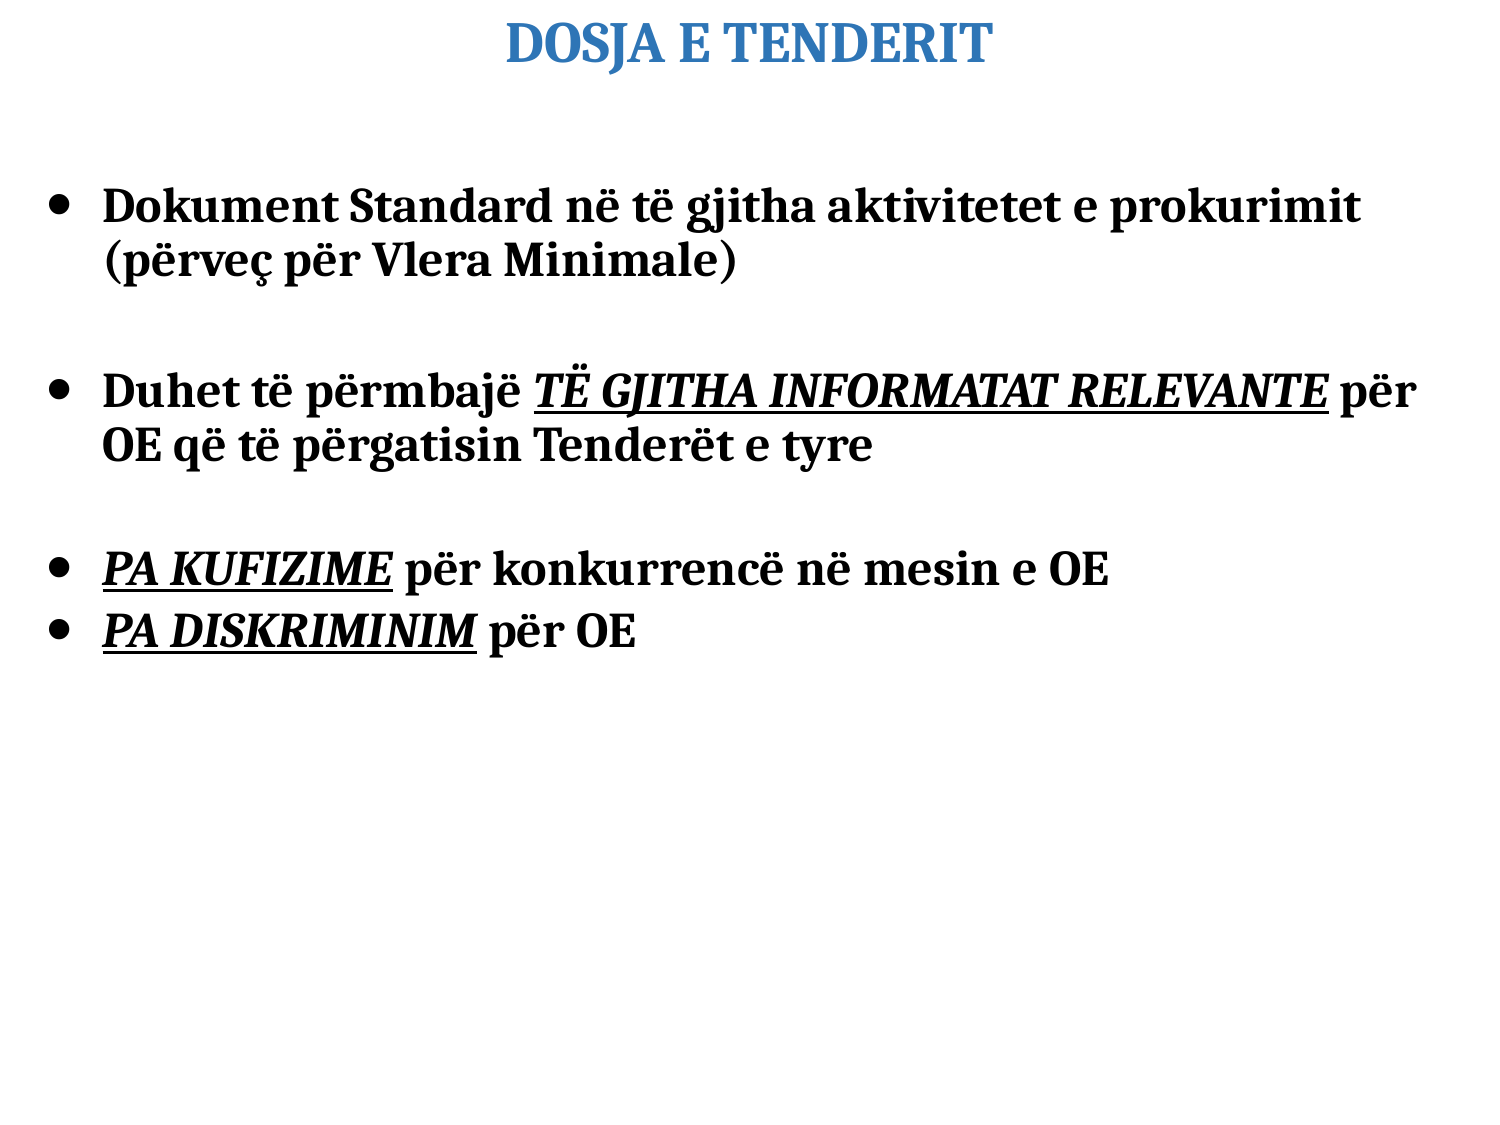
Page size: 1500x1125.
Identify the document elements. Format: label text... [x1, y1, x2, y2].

title DOSJA E TENDERIT [112, 39, 1388, 153]
subtitle Dokument Standard në të gjitha aktivitetet e prokurimit (përveç për Vlera Minimale) Duhet të përmbajë TË GJITHA INFORMATAT RELEVANTE për OE që të përgatisin Tenderët e tyre PA KUFIZIME për konkurrencë në mesin e OE PA DISKRIMINIM për OE [0, 171, 1500, 960]
